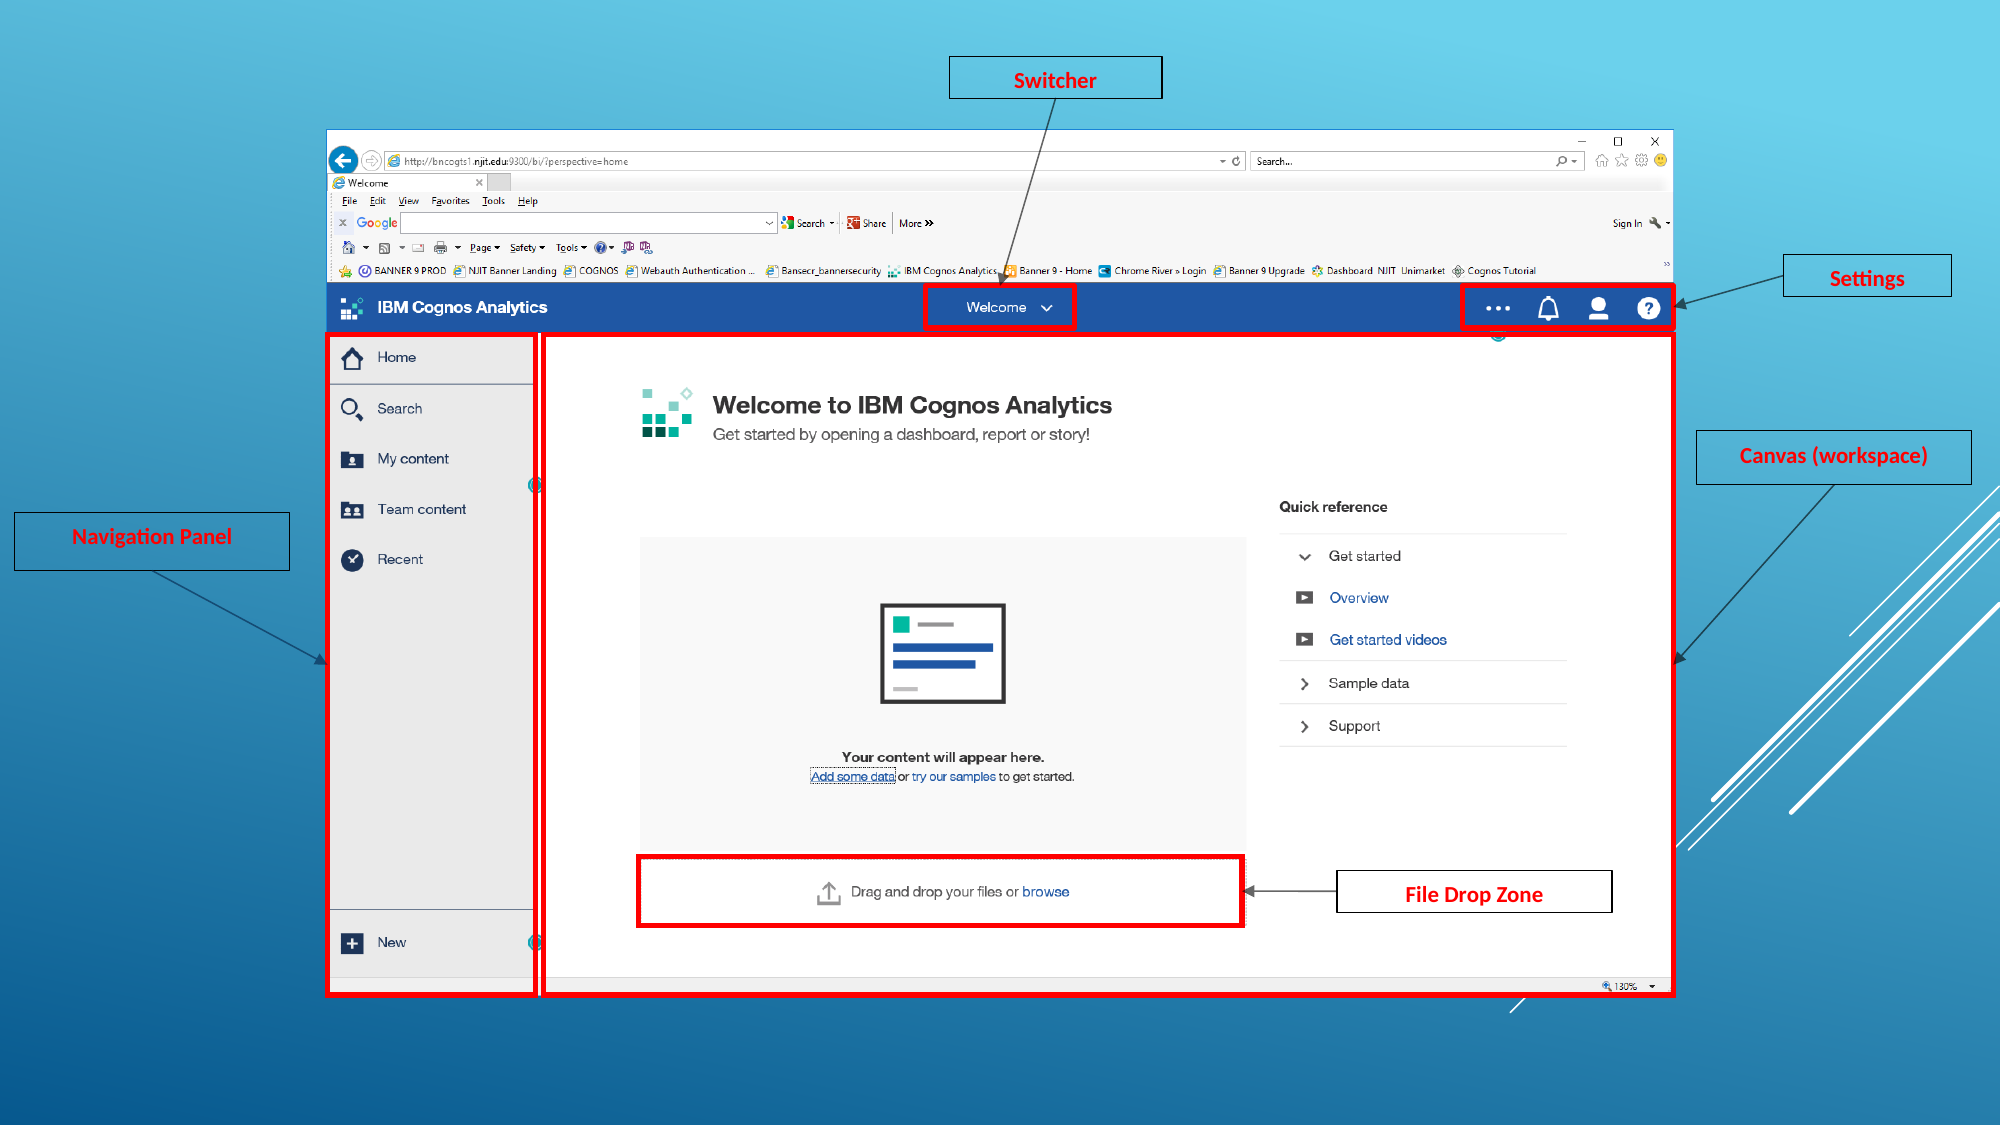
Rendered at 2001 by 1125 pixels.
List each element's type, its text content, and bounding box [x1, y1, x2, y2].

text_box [1673, 484, 1835, 665]
text_box Switcher [949, 56, 1162, 99]
picture [326, 129, 1674, 996]
text_box Canvas (workspace) [1696, 430, 1972, 485]
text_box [999, 98, 1056, 287]
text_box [151, 570, 328, 666]
text_box Settings [1783, 254, 1952, 297]
text_box Navigation Panel [14, 512, 290, 571]
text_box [1673, 275, 1784, 308]
